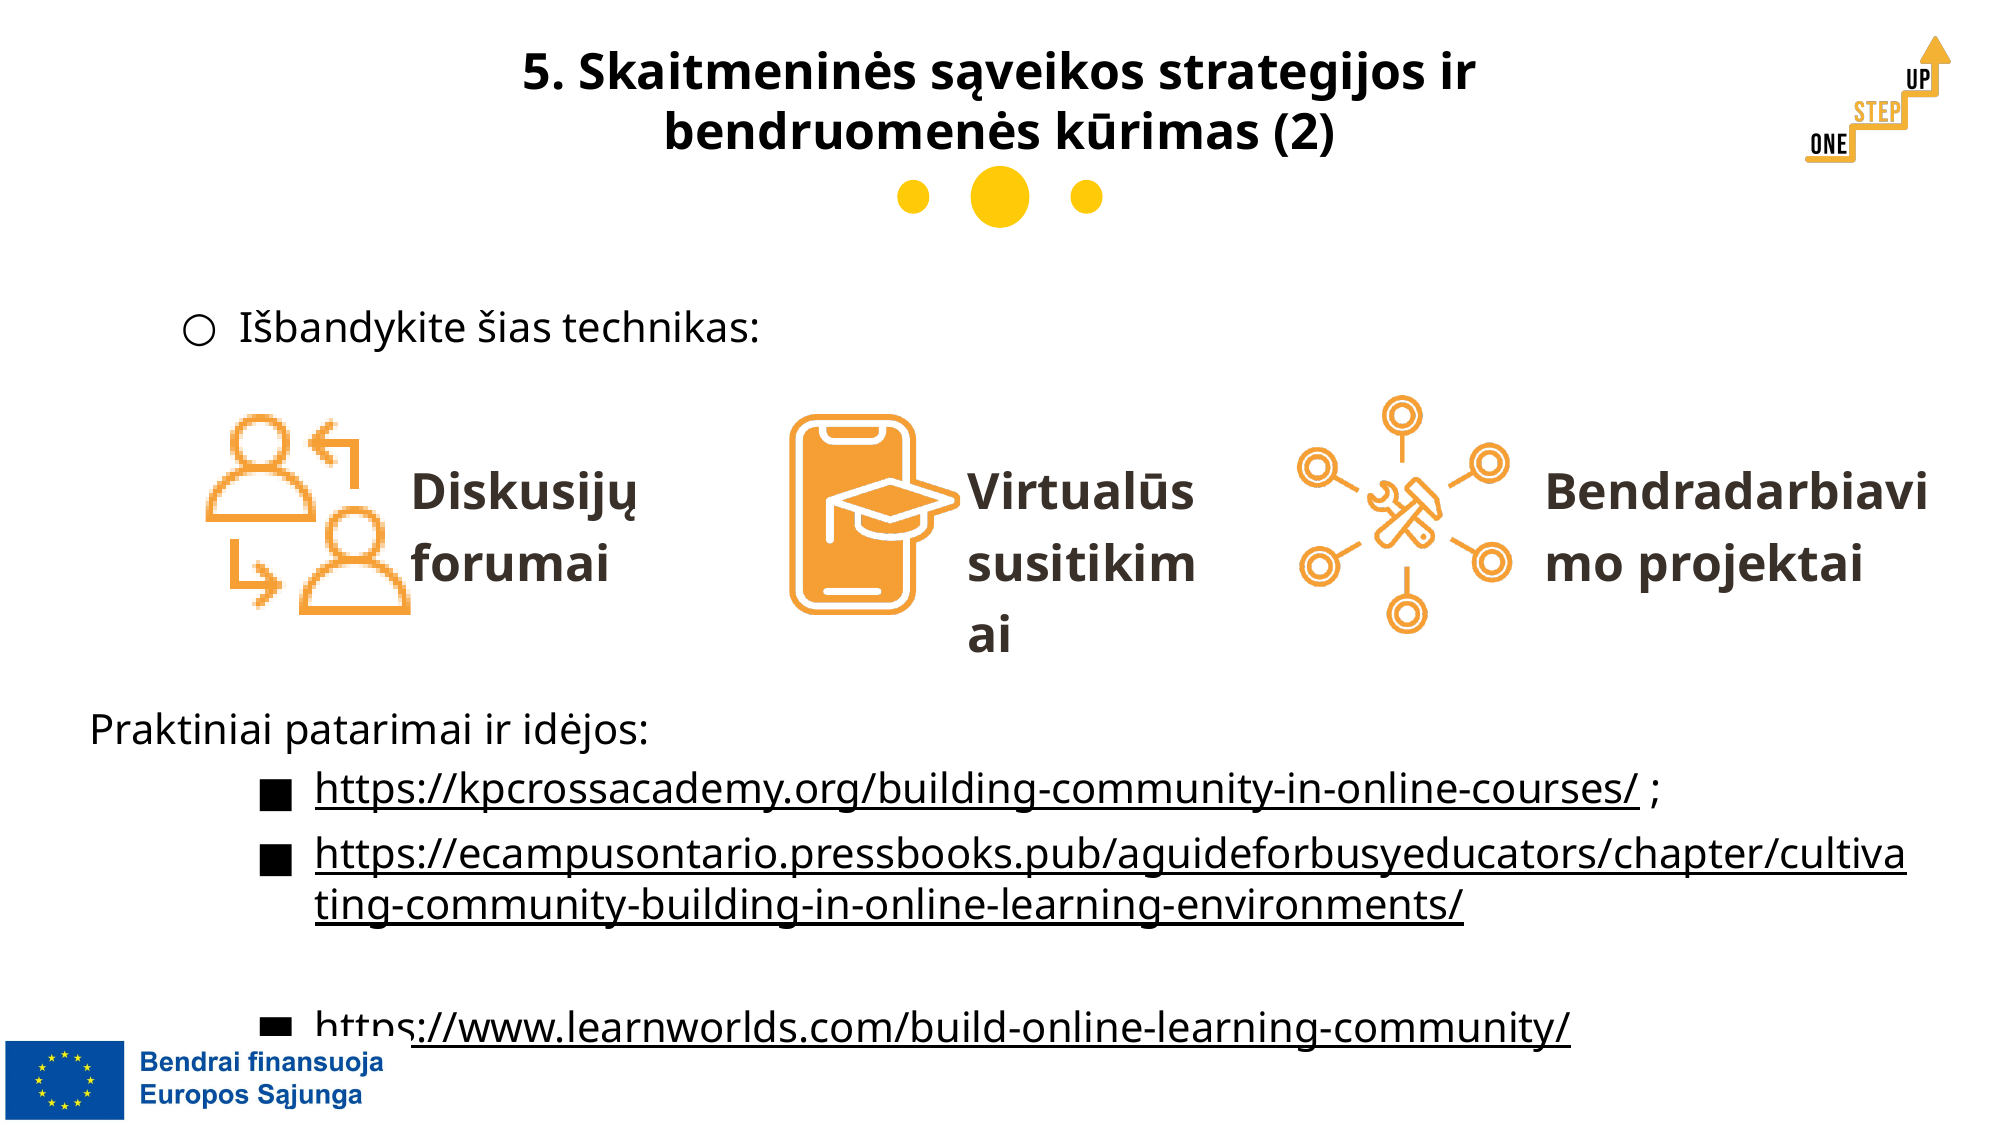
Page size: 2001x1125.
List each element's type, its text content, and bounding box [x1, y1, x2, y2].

text_box 5. Skaitmeninės sąveikos strategijos ir bendruomenės kūrimas (2) [466, 8, 1534, 191]
text_box Virtualūs susitikimai [967, 448, 1211, 663]
picture [0, 1036, 411, 1125]
text_box Diskusijų forumai [411, 448, 654, 591]
text_box [1294, 395, 1513, 635]
text_box [789, 414, 961, 615]
text_box [205, 414, 411, 615]
text_box Bendradarbiavimo projektai [1544, 448, 1963, 591]
picture [1742, 0, 2000, 201]
text_box Išbandykite šias technikas: Praktiniai patarimai ir idėjos: https://kpcrossacademy.org/building-community-in-online-courses/ ; https://ecampusontario.pressbooks.pub/aguideforbusyeducators/chapter/cultivating-community-building-in-online-learning-environments/ https://www.learnworlds.com/build-online-learning-community/ [74, 250, 1926, 969]
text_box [896, 165, 1103, 229]
